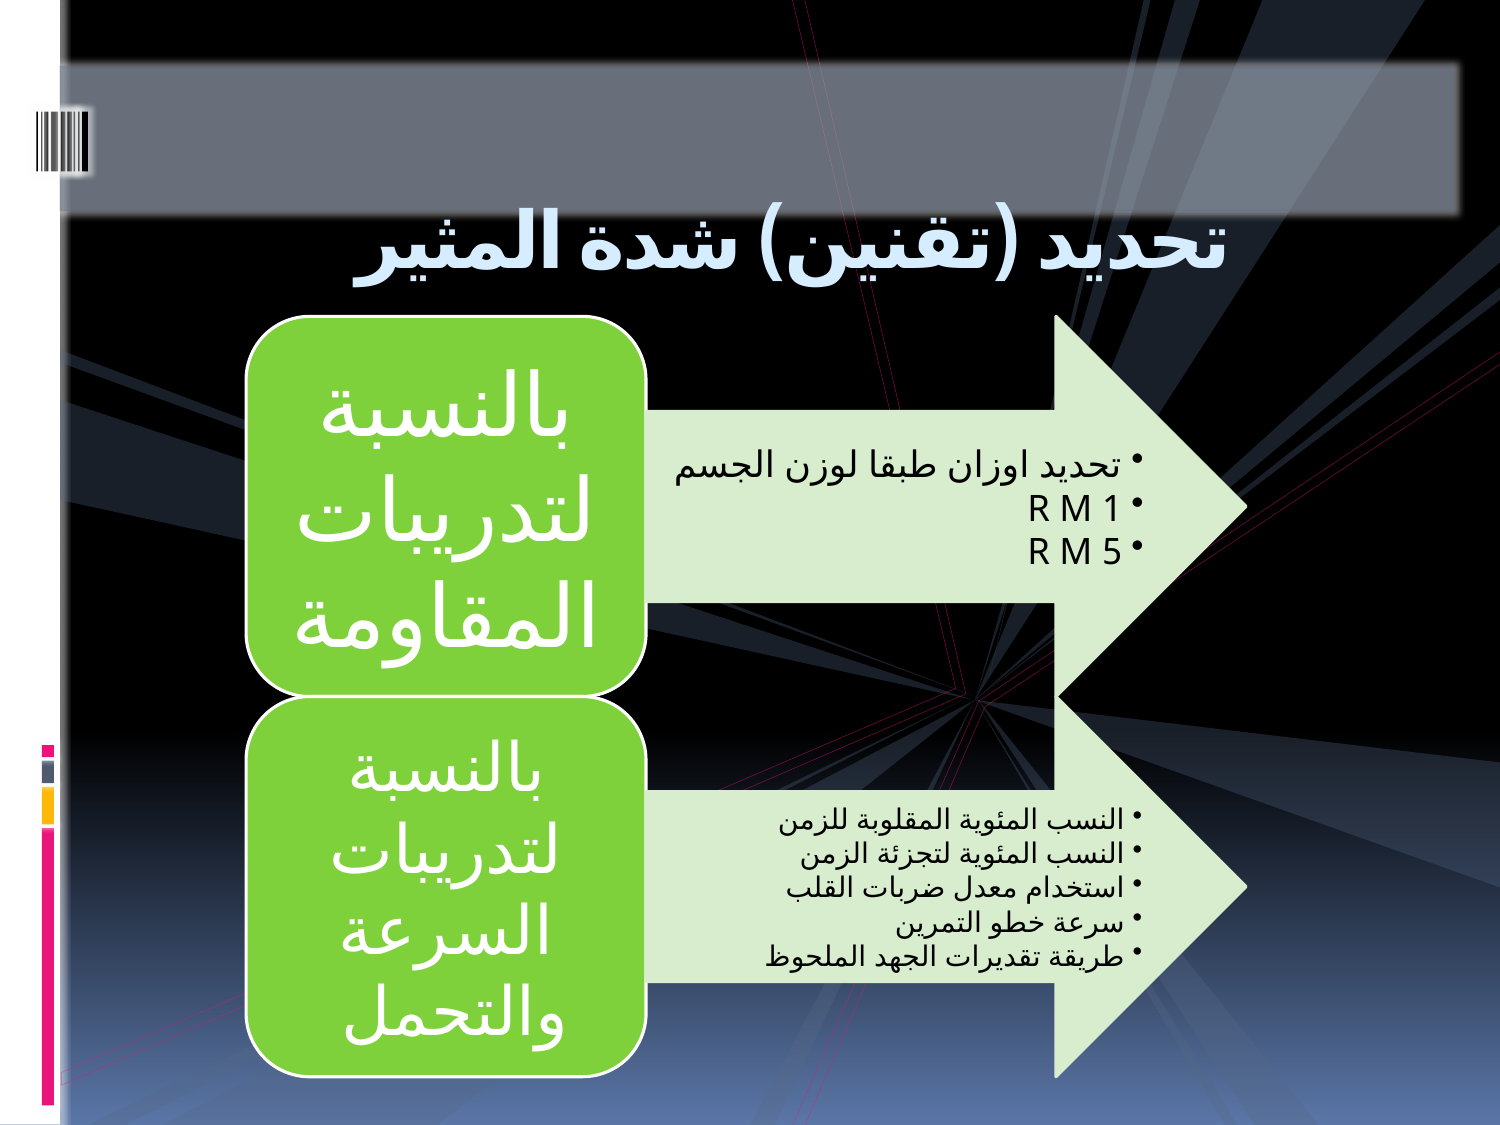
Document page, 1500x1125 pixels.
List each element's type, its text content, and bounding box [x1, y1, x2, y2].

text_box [245, 315, 1247, 1078]
title تحديد (تقنين) شدة المثير [115, 83, 1454, 1079]
